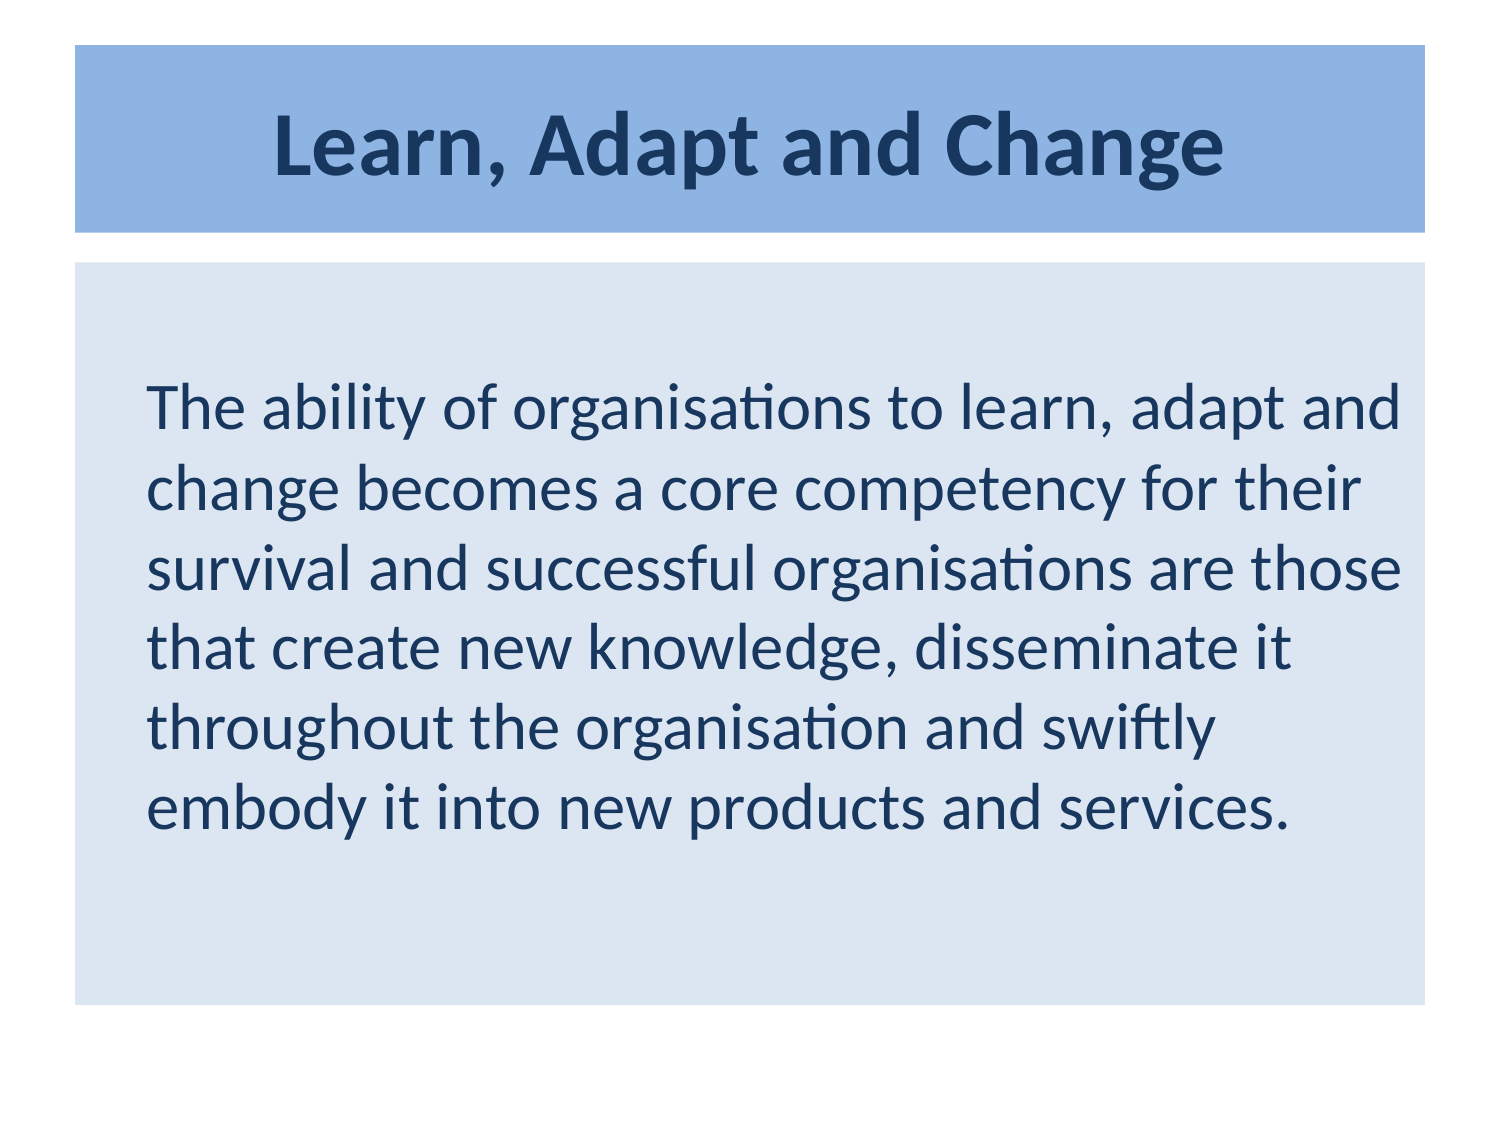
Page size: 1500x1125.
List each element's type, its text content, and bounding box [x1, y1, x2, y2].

title Learn, Adapt and Change [75, 45, 1425, 233]
list The ability of organisations to learn, adapt and change becomes a core competency for their survival and successful organisations are those that create new knowledge, disseminate it throughout the organisation and swiftly embody it into new products and services. [75, 262, 1425, 1005]
